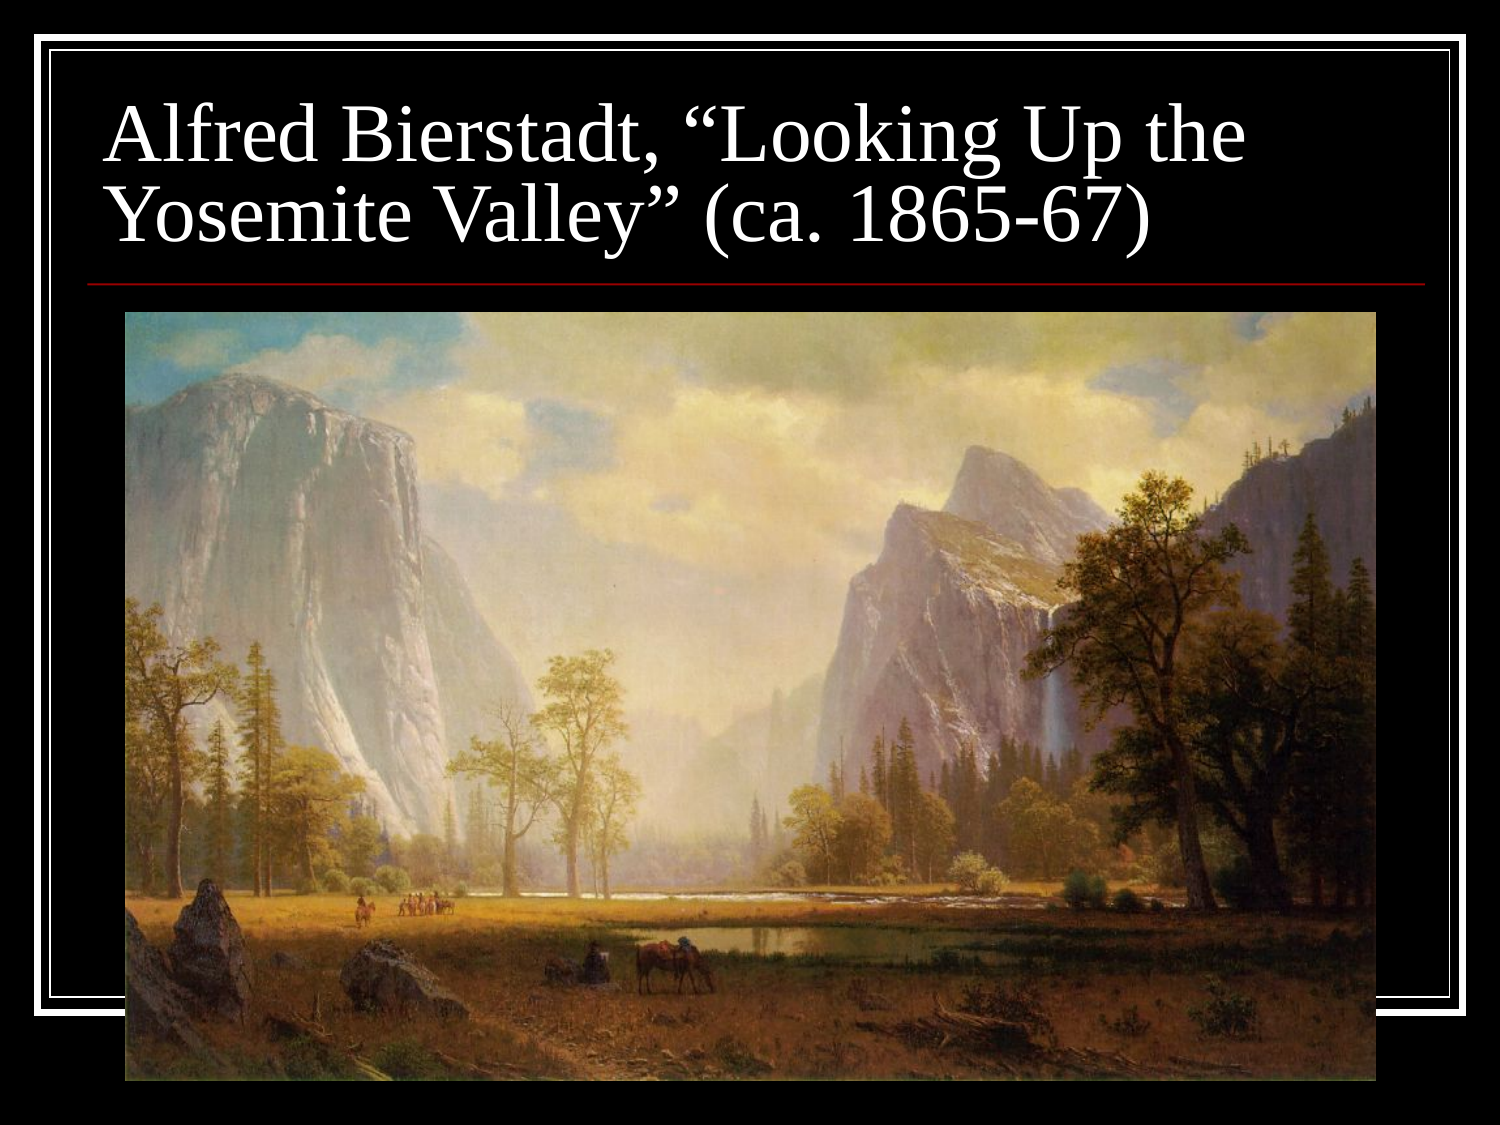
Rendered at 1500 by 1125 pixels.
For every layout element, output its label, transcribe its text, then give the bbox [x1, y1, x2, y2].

title Alfred Bierstadt, “Looking Up the Yosemite Valley” (ca. 1865-67) [87, 77, 1426, 266]
picture [124, 312, 1376, 1081]
